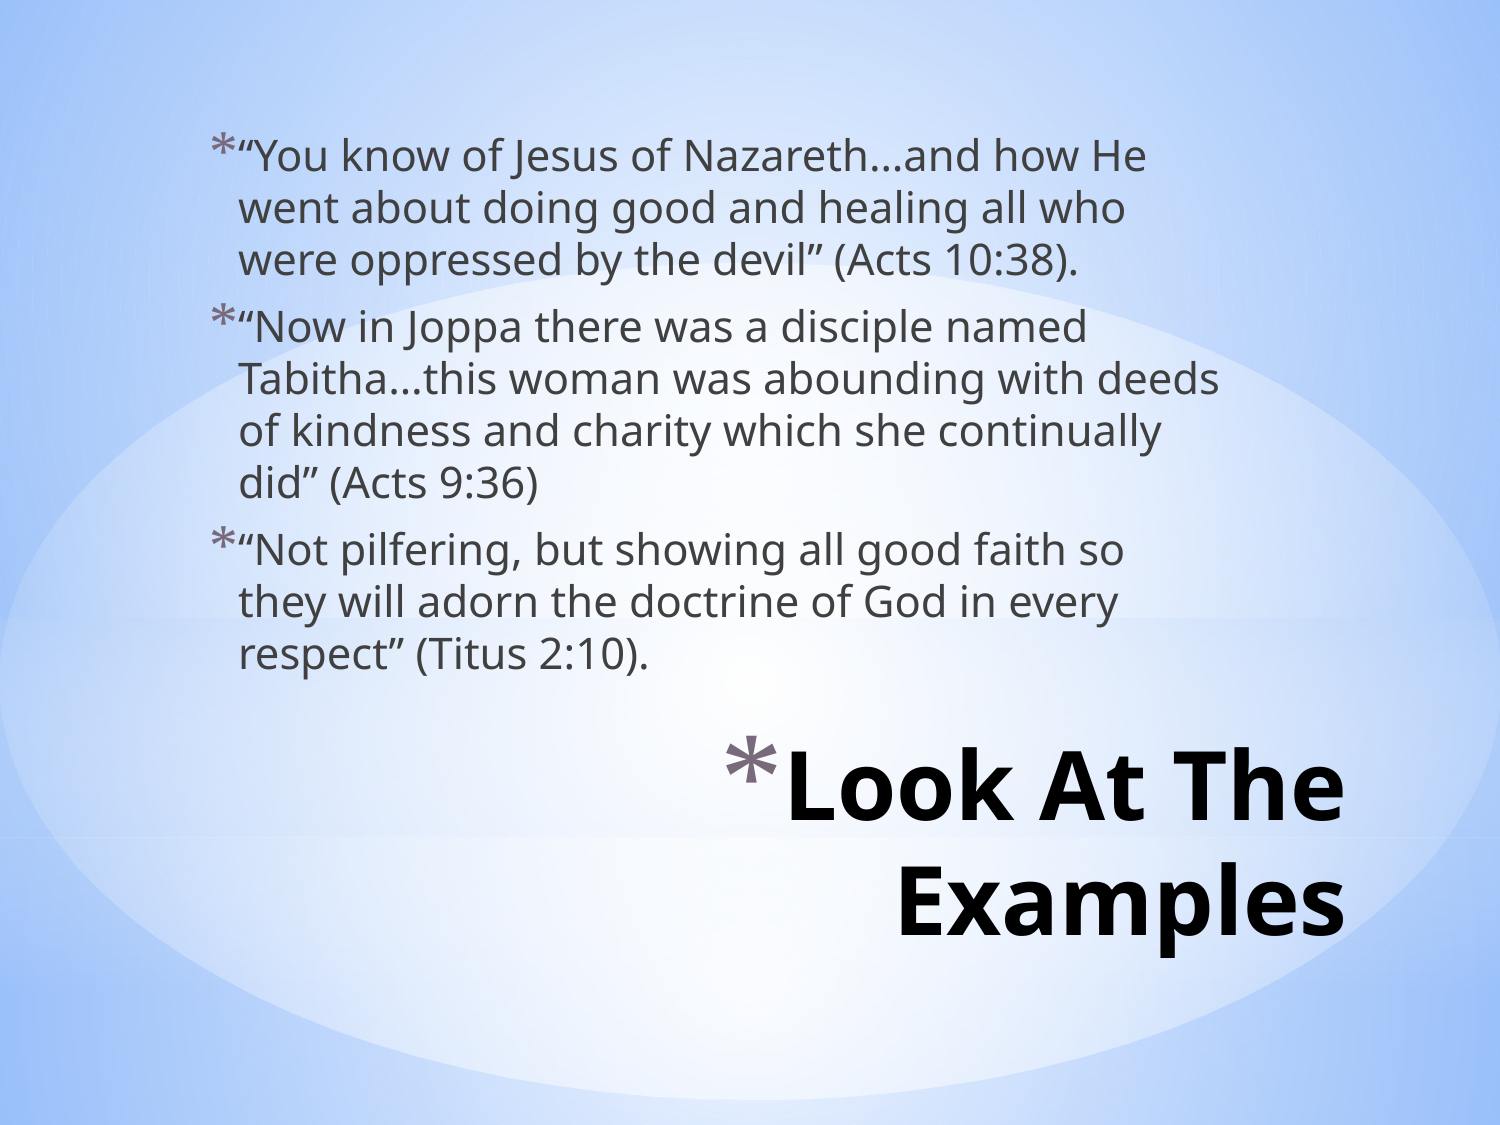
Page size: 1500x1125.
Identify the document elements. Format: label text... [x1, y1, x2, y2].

list “You know of Jesus of Nazareth…and how He went about doing good and healing all who were oppressed by the devil” (Acts 10:38). “Now in Joppa there was a disciple named Tabitha…this woman was abounding with deeds of kindness and charity which she continually did” (Acts 9:36) “Not pilfering, but showing all good faith so they will adorn the doctrine of God in every respect” (Titus 2:10). [187, 120, 1238, 690]
title Look At The Examples [294, 717, 1363, 905]
